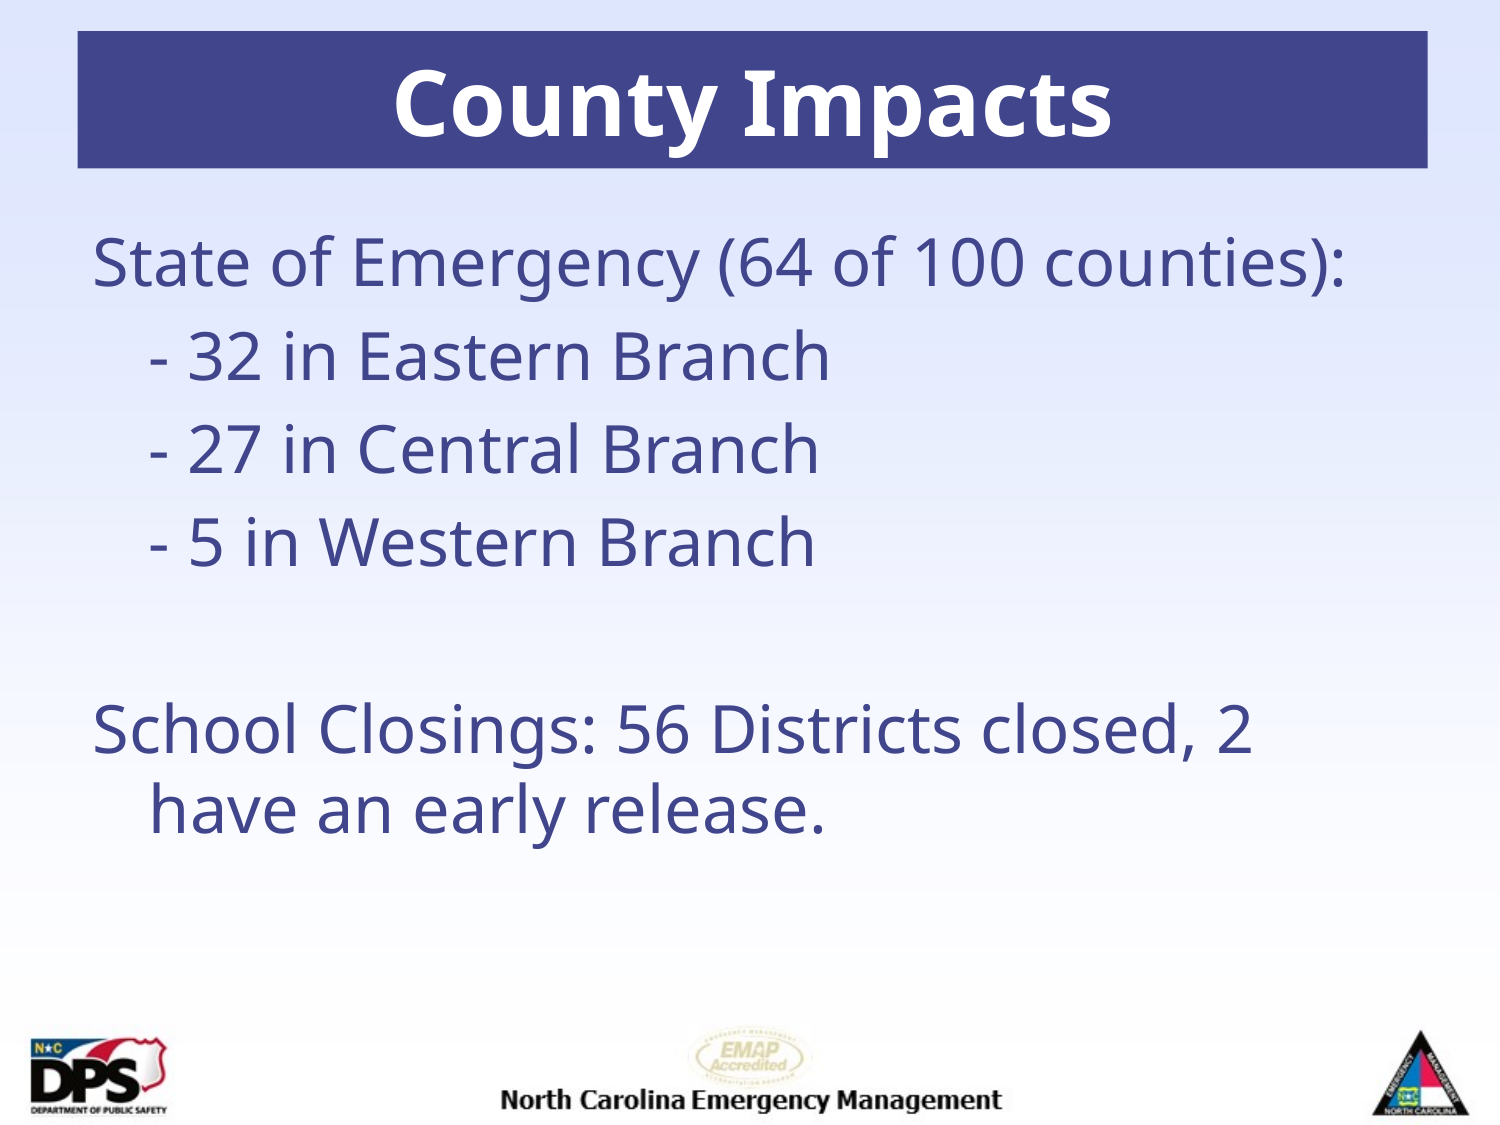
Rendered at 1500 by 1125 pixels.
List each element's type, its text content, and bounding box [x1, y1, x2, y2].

list State of Emergency (64 of 100 counties): - 32 in Eastern Branch - 27 in Central Branch - 5 in Western Branch School Closings: 56 Districts closed, 2 have an early release. [77, 212, 1428, 788]
picture [0, 0, 1500, 1125]
title County Impacts [77, 30, 1428, 169]
